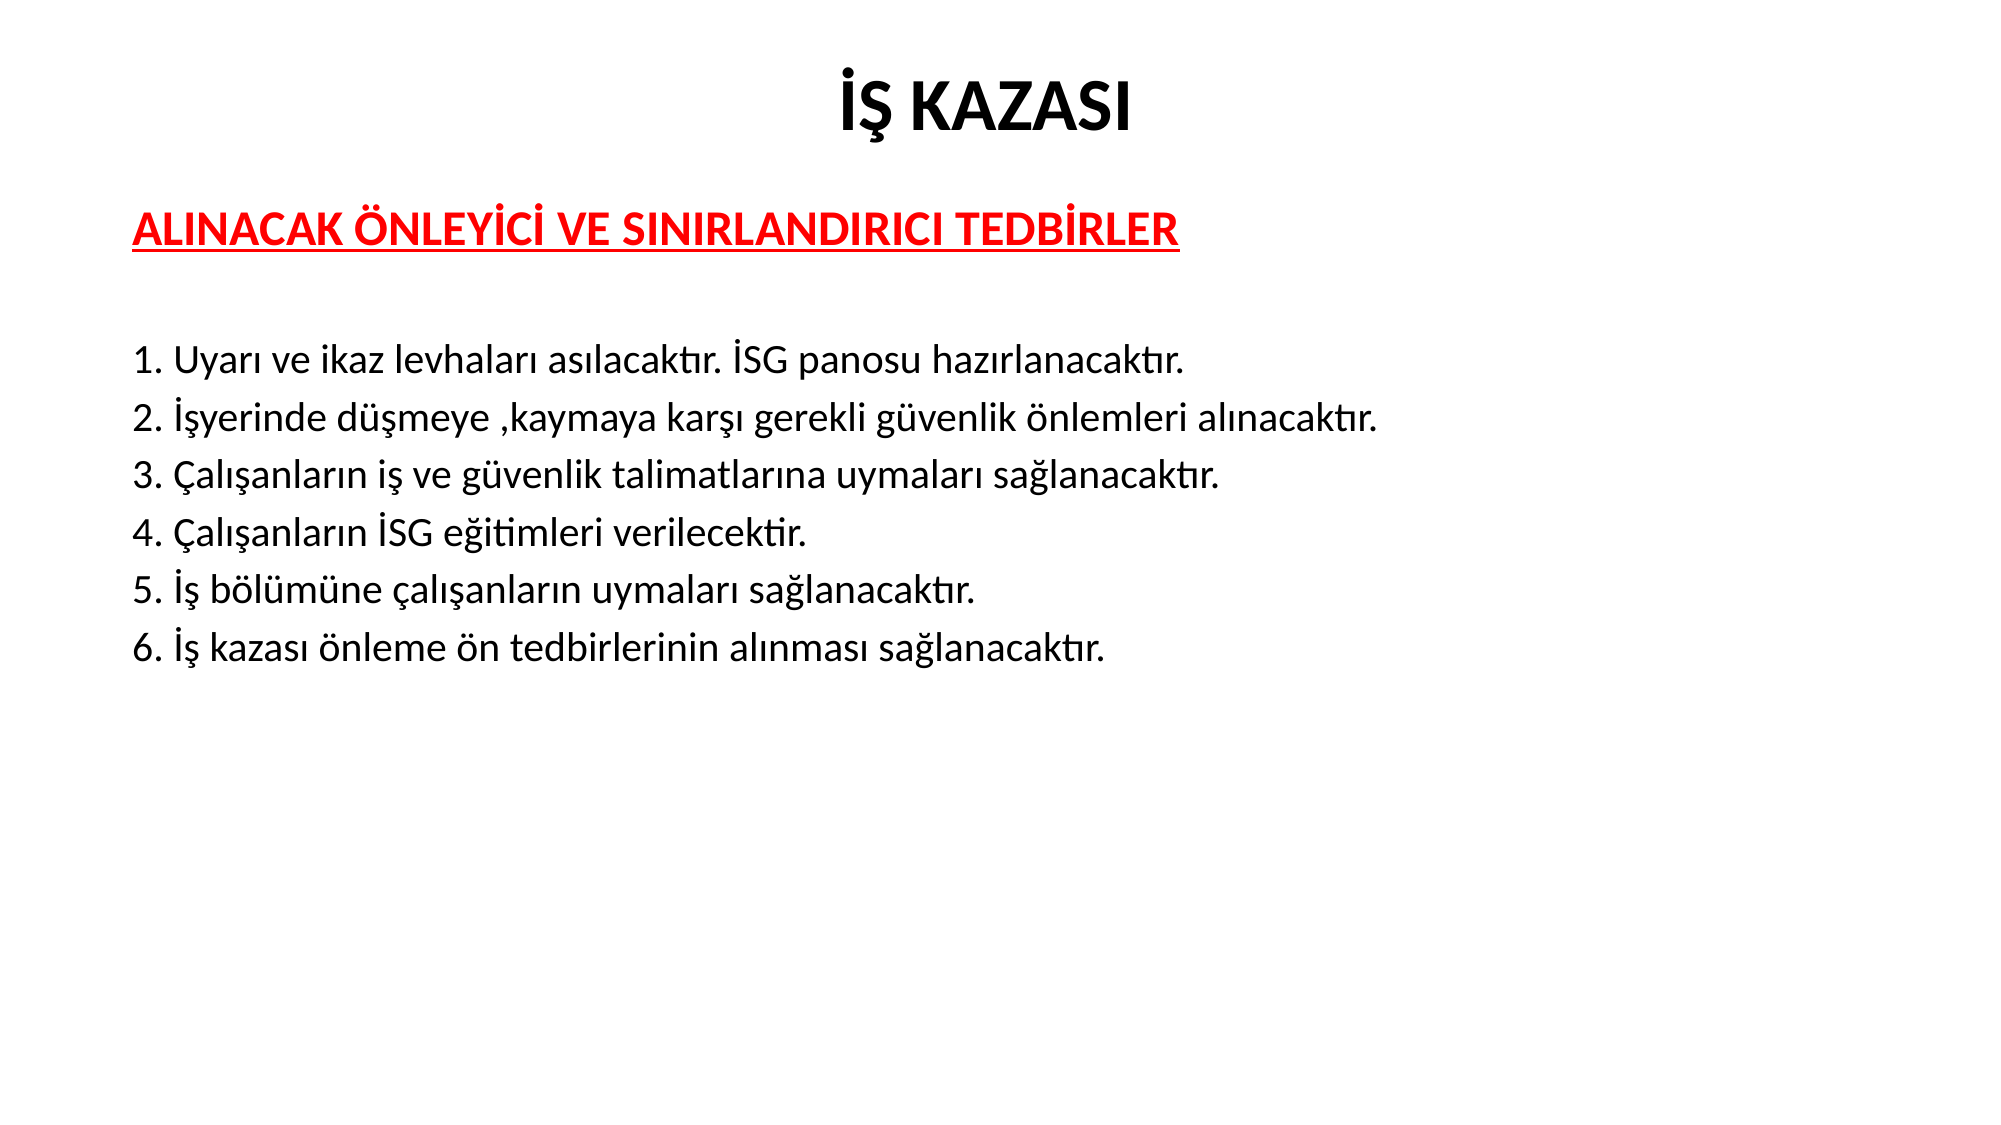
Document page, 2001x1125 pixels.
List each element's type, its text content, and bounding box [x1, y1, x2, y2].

text_box İŞ KAZASI [823, 48, 1168, 153]
text_box ALINACAK ÖNLEYİCİ VE SINIRLANDIRICI TEDBİRLER 1. Uyarı ve ikaz levhaları asılacaktır. İSG panosu hazırlanacaktır. 2. İşyerinde düşmeye ,kaymaya karşı gerekli güvenlik önlemleri alınacaktır. 3. Çalışanların iş ve güvenlik talimatlarına uymaları sağlanacaktır. 4. Çalışanların İSG eğitimleri verilecektir. 5. İş bölümüne çalışanların uymaları sağlanacaktır. 6. İş kazası önleme ön tedbirlerinin alınması sağlanacaktır. [50, 179, 1941, 678]
